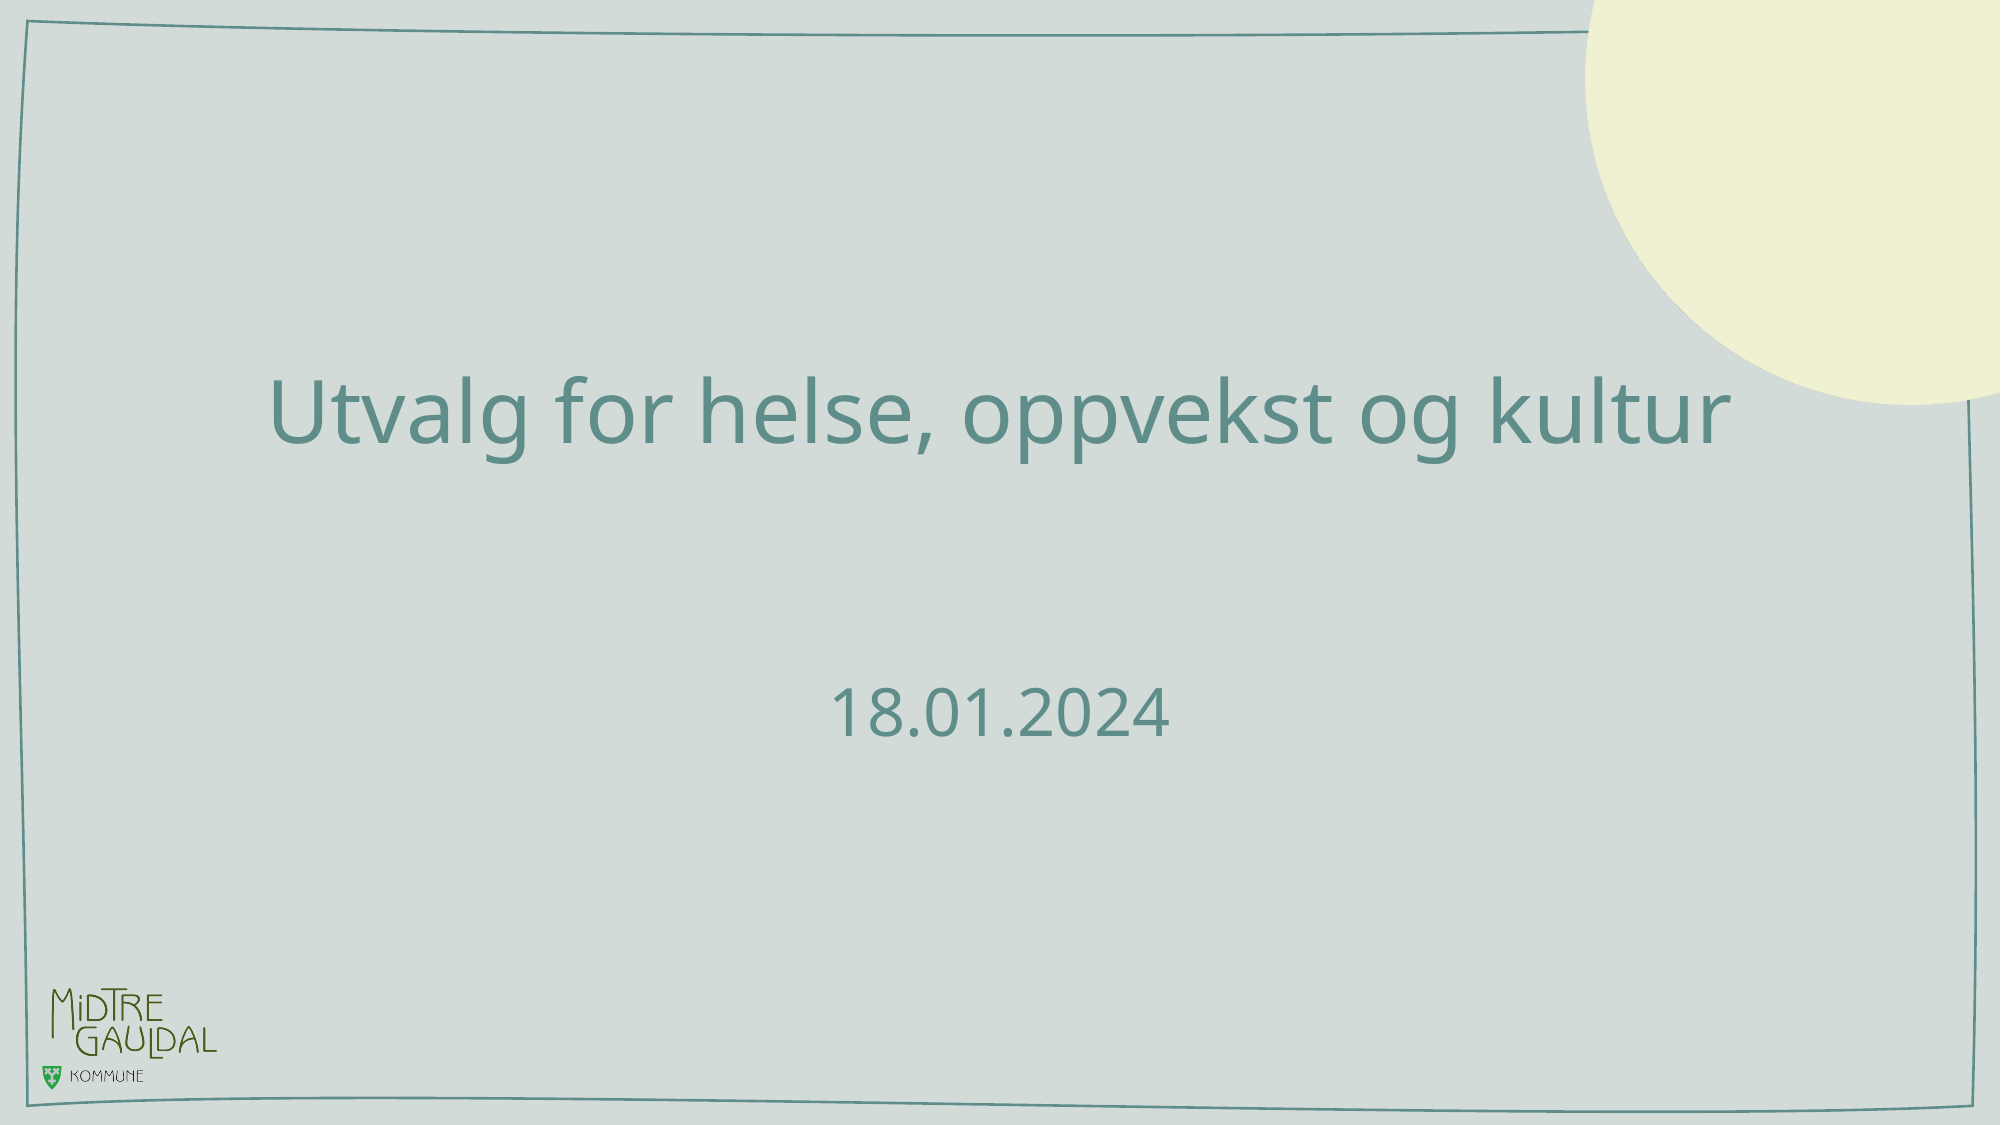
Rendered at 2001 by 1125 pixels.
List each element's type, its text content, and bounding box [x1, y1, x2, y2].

picture [1585, 0, 2000, 405]
title Utvalg for helse, oppvekst og kultur [249, 184, 1750, 576]
subtitle 18.01.2024 [249, 590, 1750, 863]
picture [42, 988, 217, 1090]
